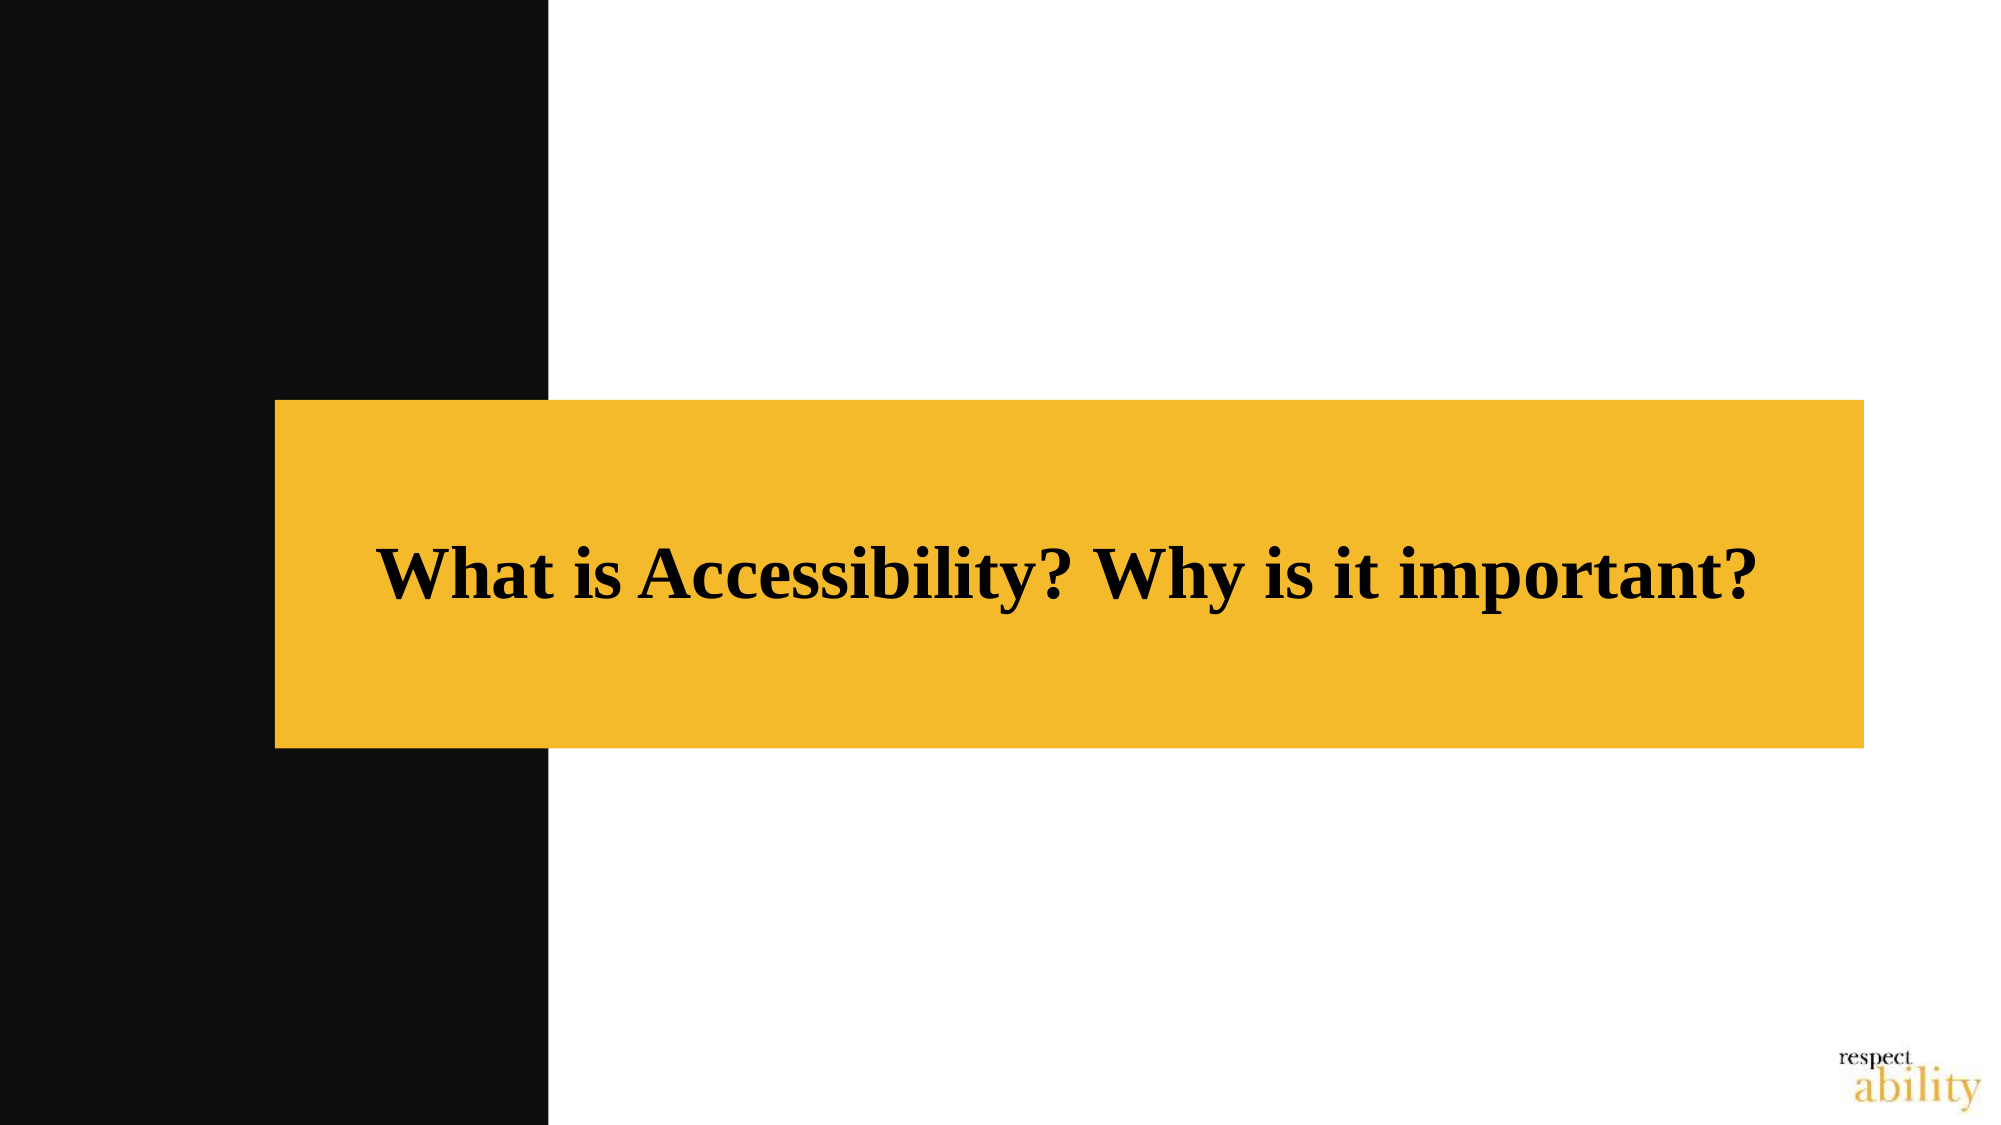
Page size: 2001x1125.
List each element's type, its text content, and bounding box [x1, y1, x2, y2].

picture [1839, 1042, 1982, 1120]
title What is Accessibility? Why is it important? [275, 399, 1862, 749]
